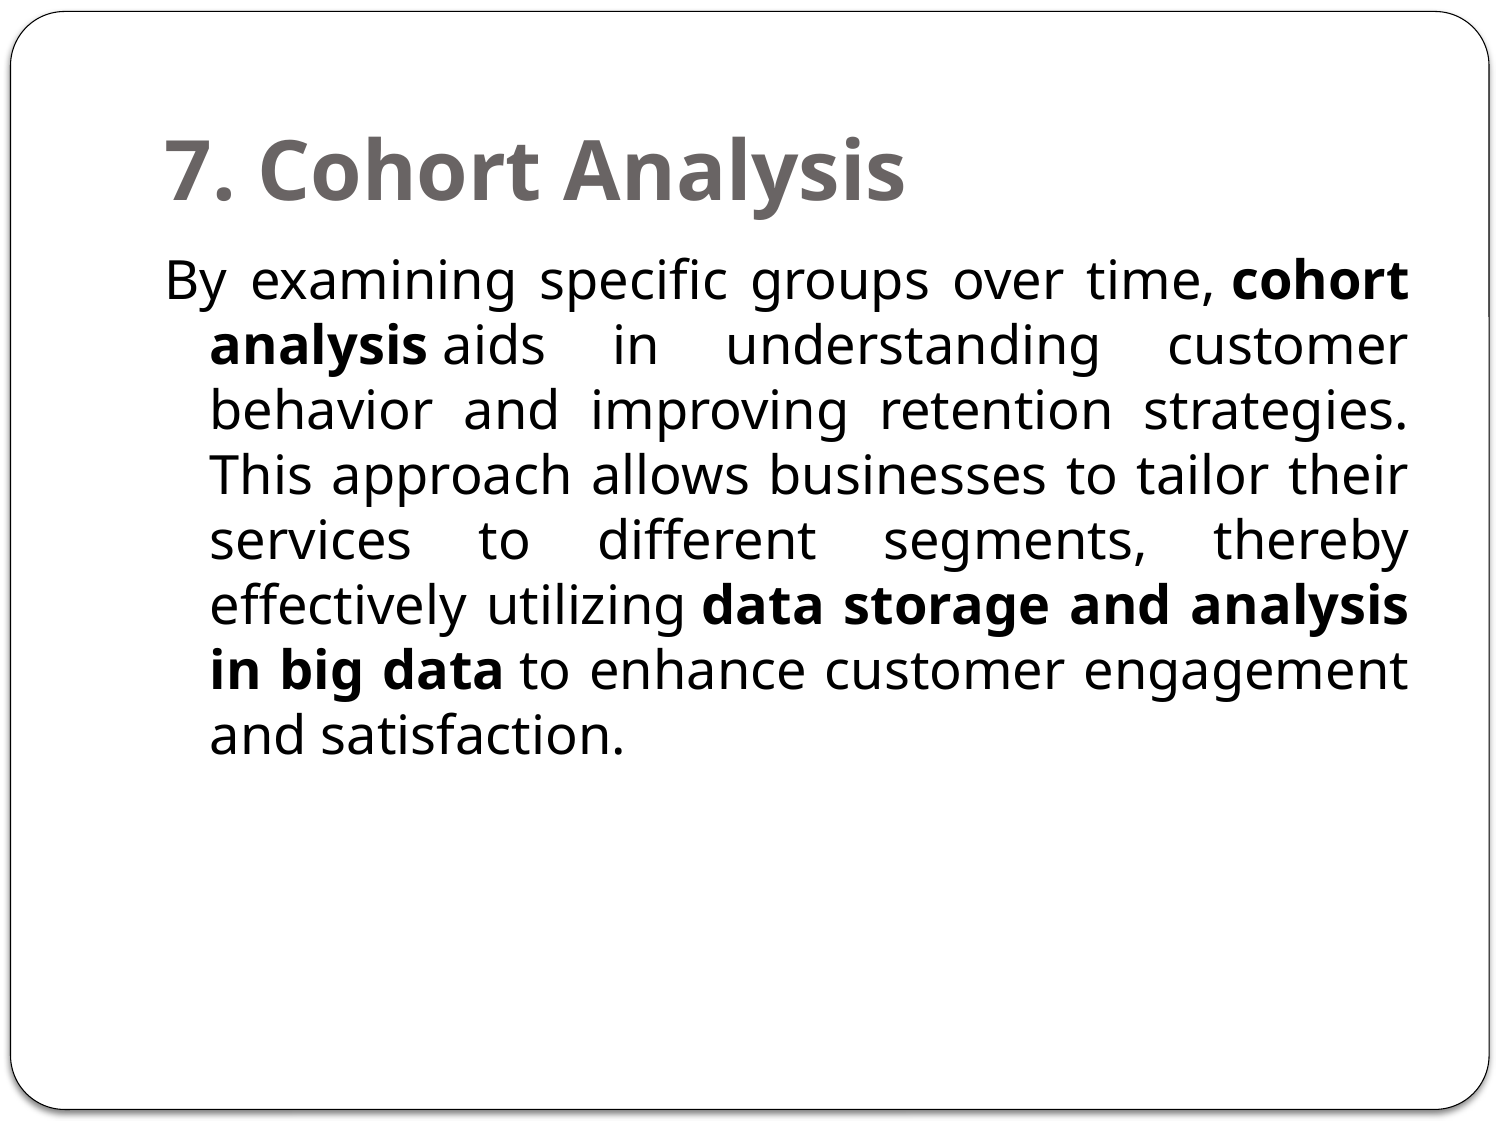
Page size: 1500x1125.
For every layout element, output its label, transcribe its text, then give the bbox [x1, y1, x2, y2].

list By examining specific groups over time, cohort analysis aids in understanding customer behavior and improving retention strategies. This approach allows businesses to tailor their services to different segments, thereby effectively utilizing data storage and analysis in big data to enhance customer engagement and satisfaction. [150, 237, 1425, 988]
title 7. Cohort Analysis [150, 45, 1425, 233]
